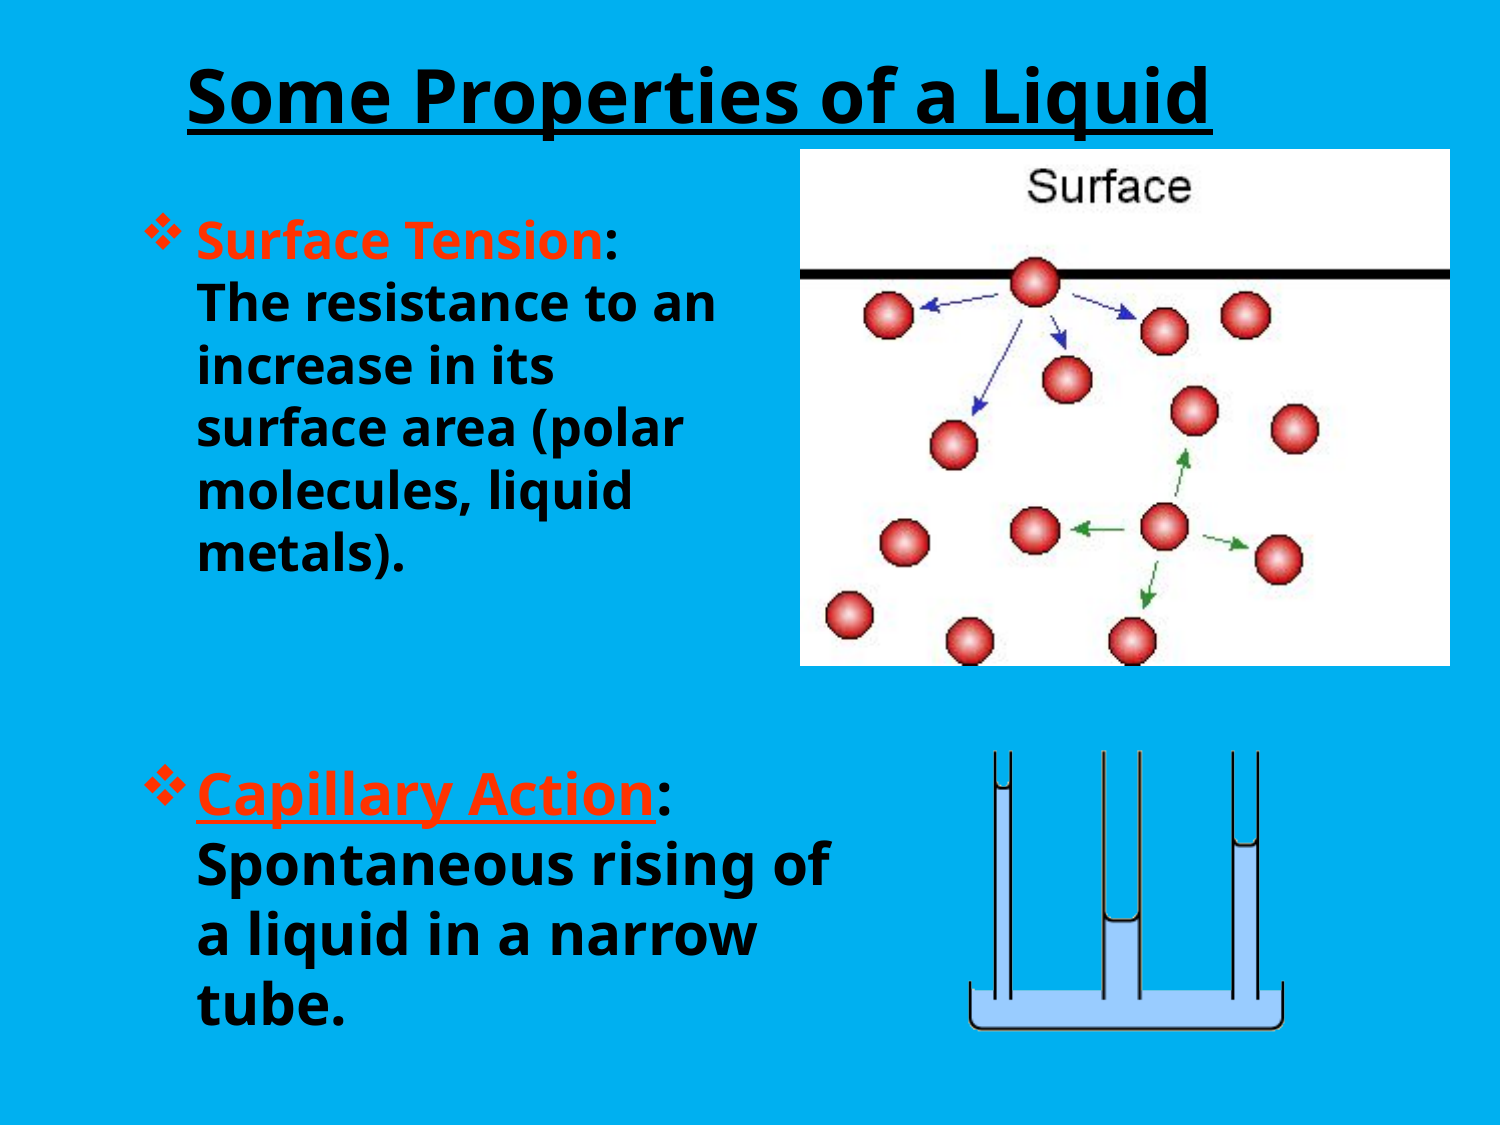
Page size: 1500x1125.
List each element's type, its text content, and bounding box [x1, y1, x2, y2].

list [799, 149, 1451, 666]
picture [969, 751, 1284, 1031]
list Surface Tension: The resistance to an increase in its surface area (polar molecules, liquid metals). [124, 199, 751, 663]
text_box Capillary Action: Spontaneous rising of a liquid in a narrow tube. [124, 750, 888, 1075]
title Some Properties of a Liquid [62, 0, 1338, 188]
